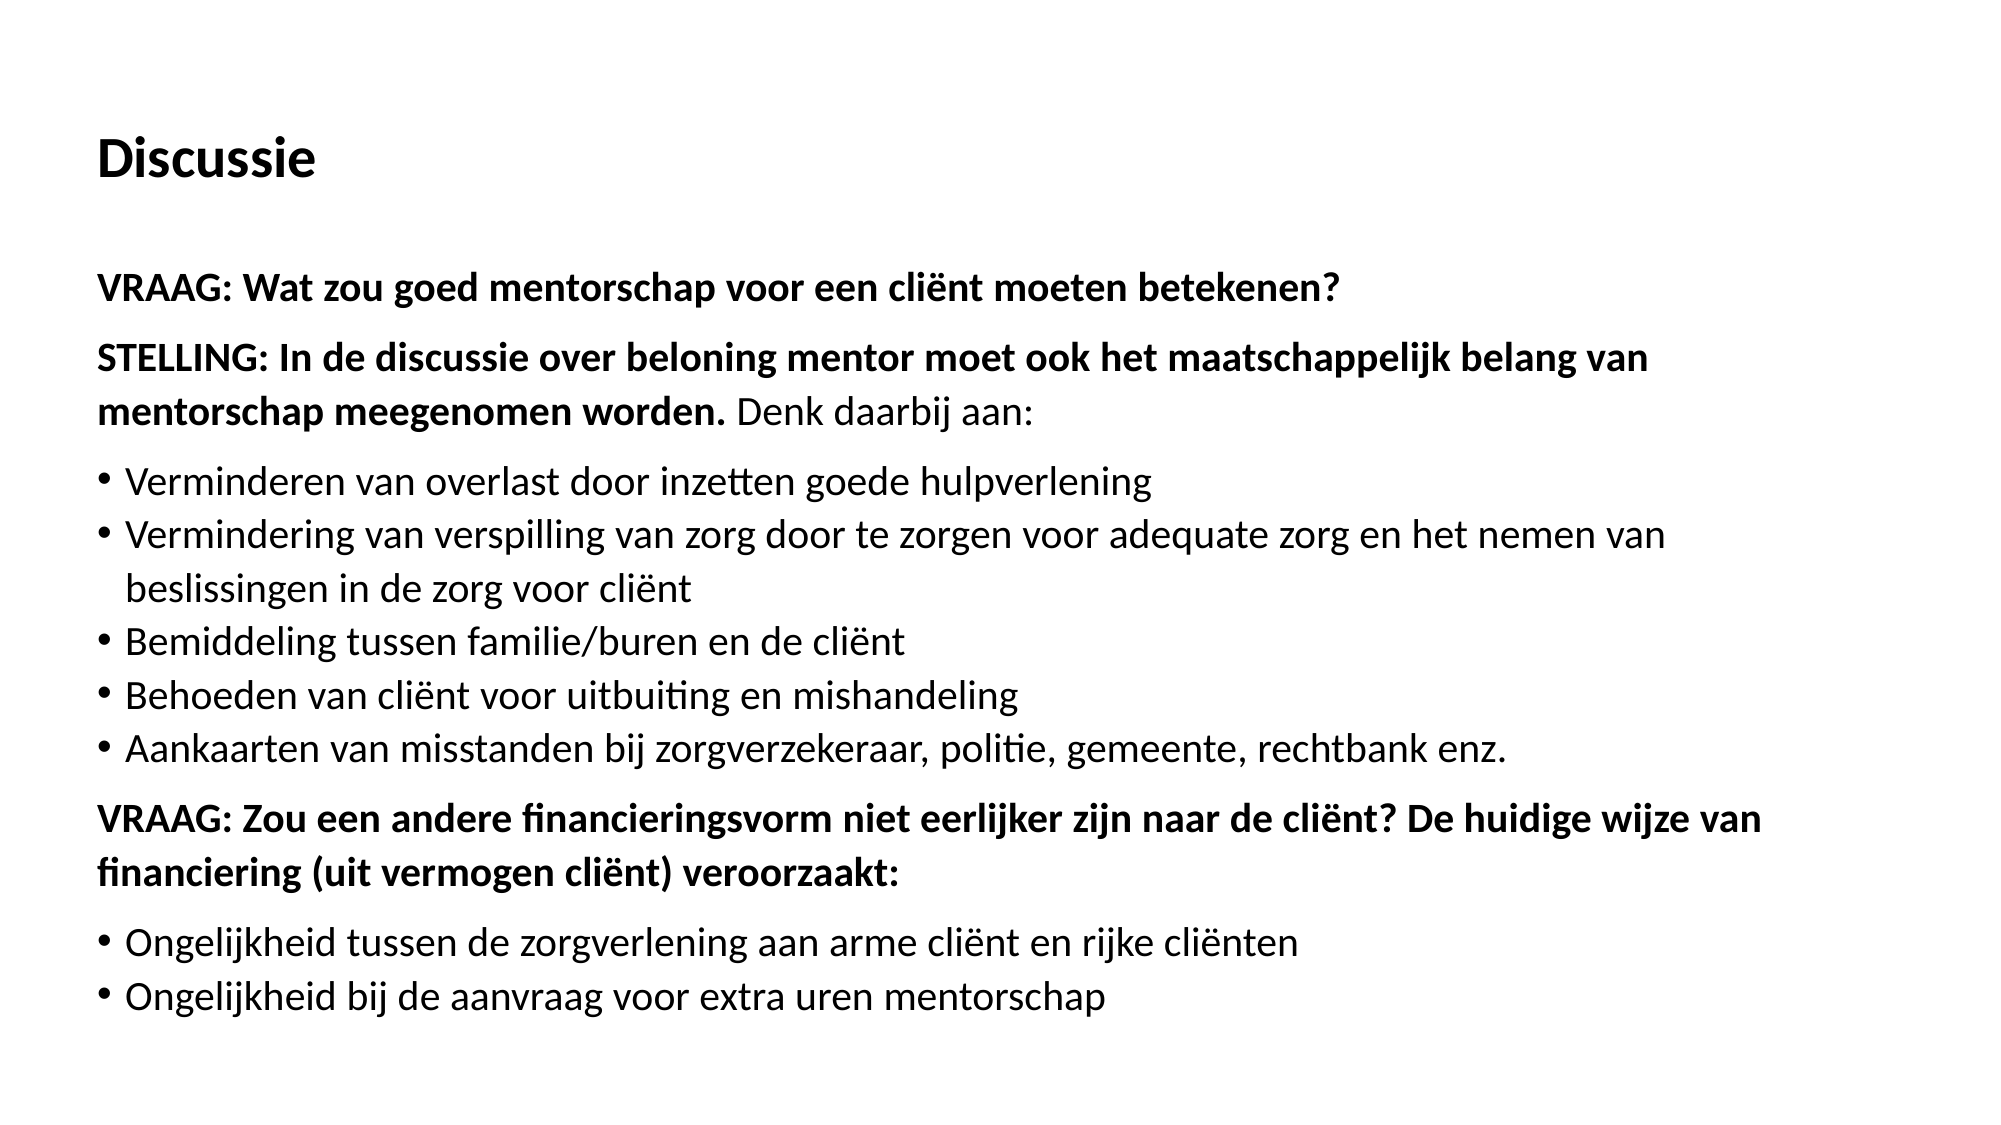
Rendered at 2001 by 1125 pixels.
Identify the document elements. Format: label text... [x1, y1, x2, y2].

text_box Discussie VRAAG: Wat zou goed mentorschap voor een cliënt moeten betekenen? STELLING: In de discussie over beloning mentor moet ook het maatschappelijk belang van mentorschap meegenomen worden. Denk daarbij aan: Verminderen van overlast door inzetten goede hulpverlening Vermindering van verspilling van zorg door te zorgen voor adequate zorg en het nemen van beslissingen in de zorg voor cliënt Bemiddeling tussen familie/buren en de cliënt Behoeden van cliënt voor uitbuiting en mishandeling Aankaarten van misstanden bij zorgverzekeraar, politie, gemeente, rechtbank enz. VRAAG: Zou een andere financieringsvorm niet eerlijker zijn naar de cliënt? De huidige wijze van financiering (uit vermogen cliënt) veroorzaakt: Ongelijkheid tussen de zorgverlening aan arme cliënt en rijke cliënten Ongelijkheid bij de aanvraag voor extra uren mentorschap [82, 107, 1875, 1026]
